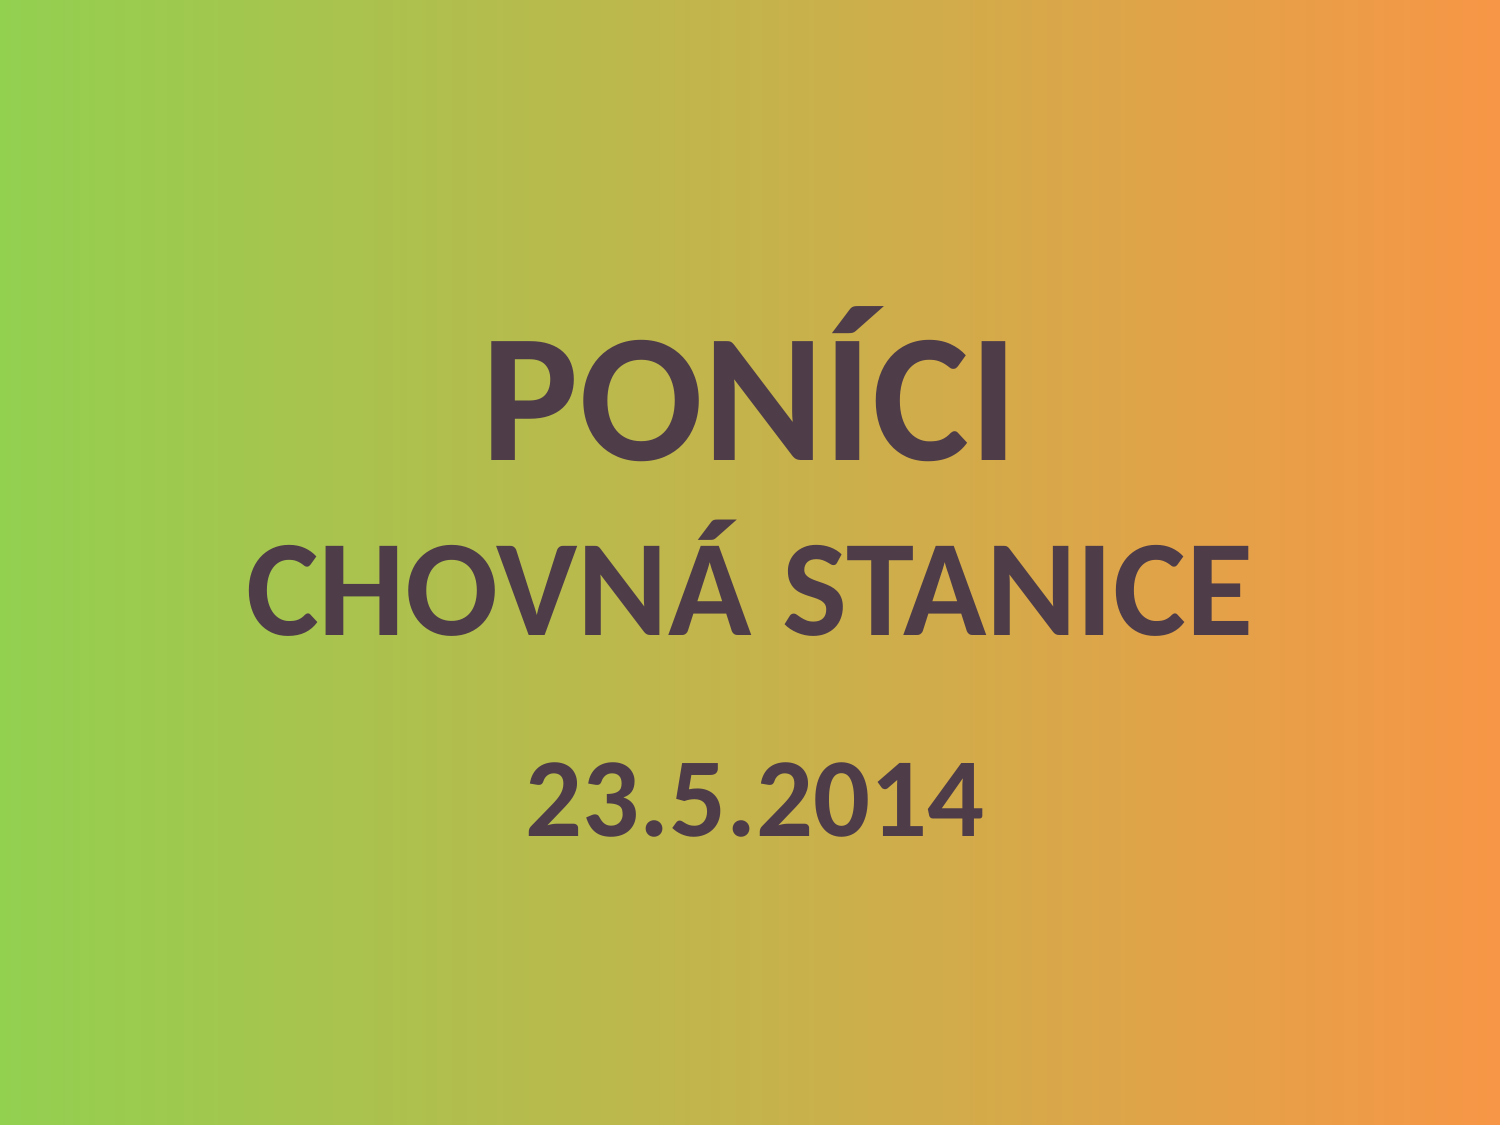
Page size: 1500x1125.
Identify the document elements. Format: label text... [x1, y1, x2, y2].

title PONÍCI CHOVNÁ STANICE [112, 349, 1388, 591]
subtitle 23.5.2014 [230, 716, 1281, 1004]
